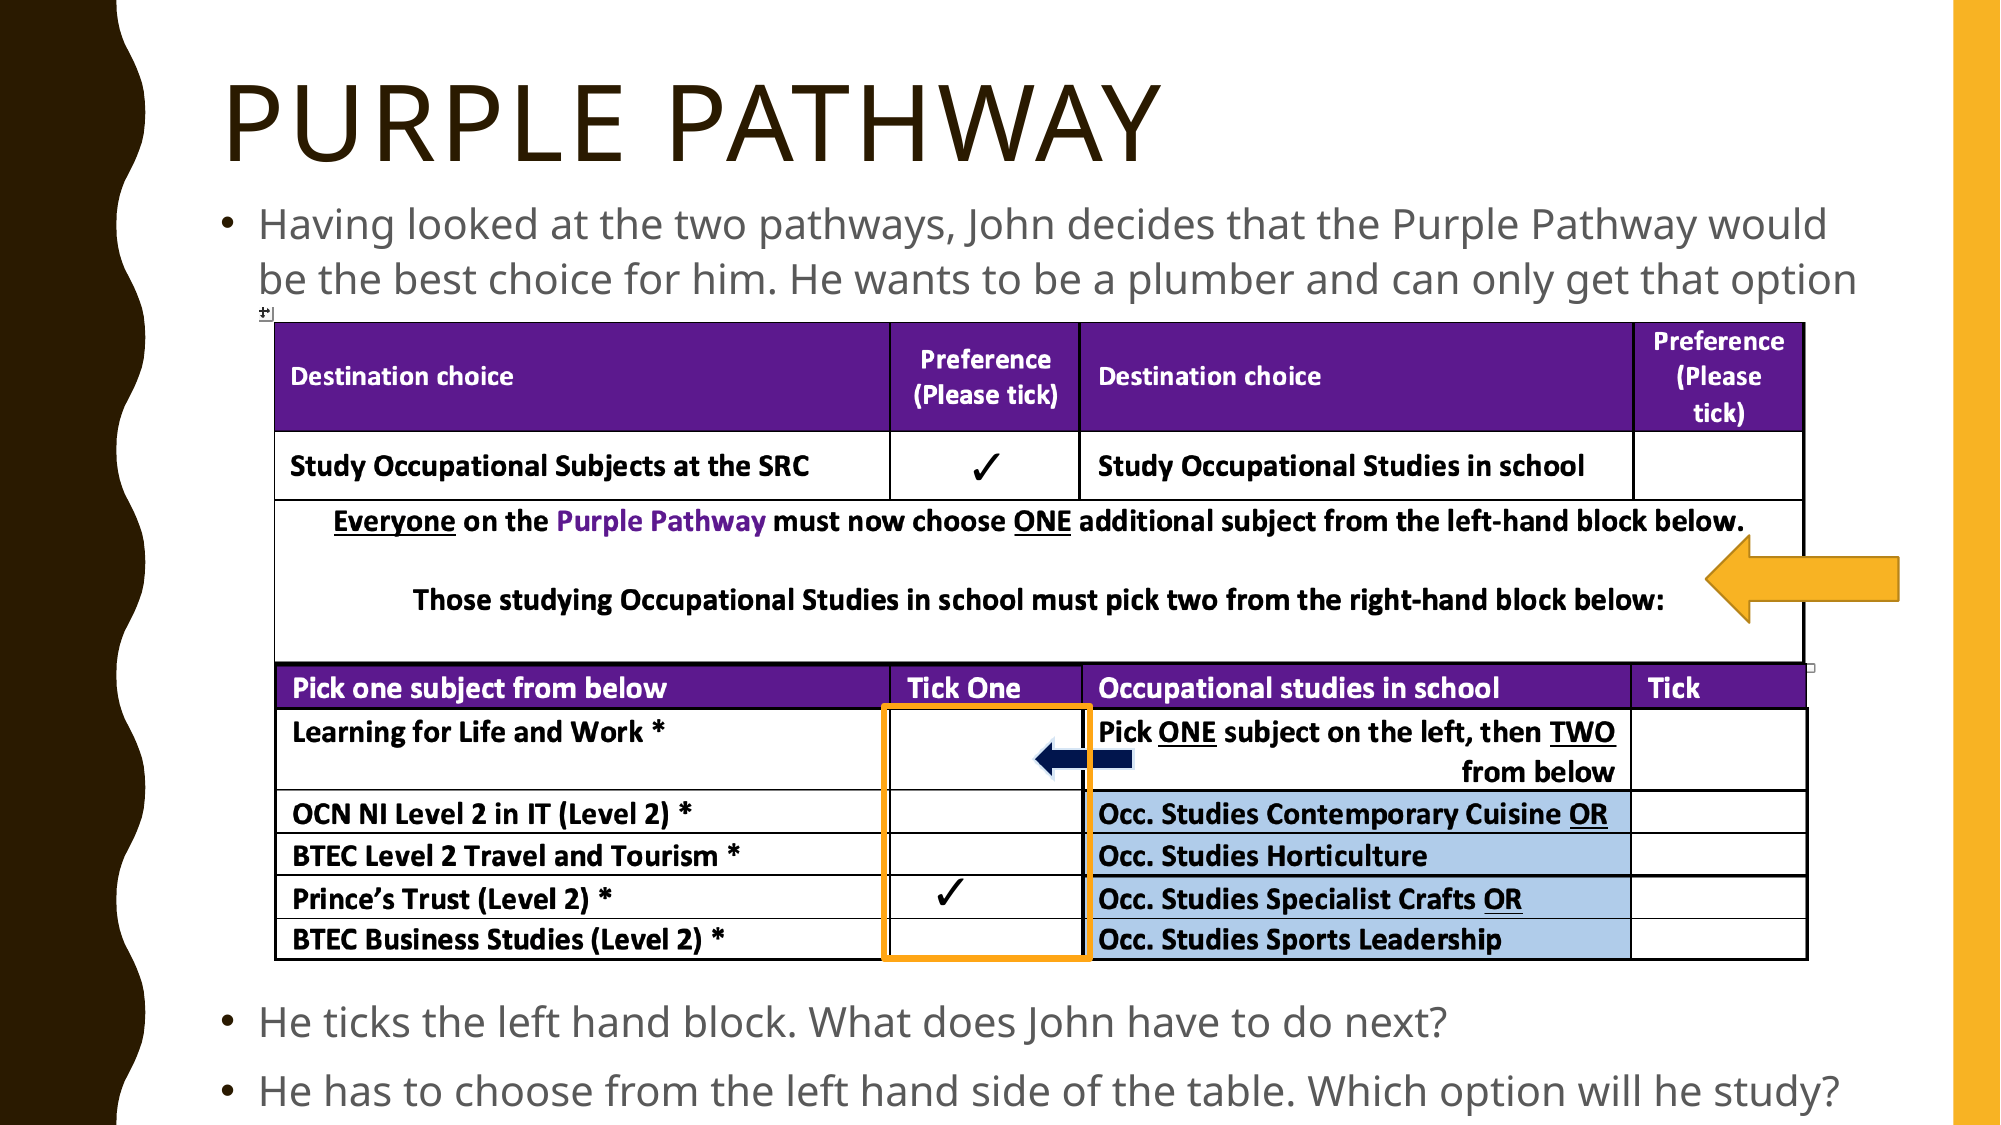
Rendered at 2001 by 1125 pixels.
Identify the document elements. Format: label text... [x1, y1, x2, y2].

list Having looked at the two pathways, John decides that the Purple Pathway would be the best choice for him. He wants to be a plumber and can only get that option at the SRC. [205, 185, 1875, 344]
text_box He ticks the left hand block. What does John have to do next? He has to choose from the left hand side of the table. Which option will he study? [205, 982, 1875, 1125]
title Purple Pathway [205, 62, 1875, 185]
picture [259, 307, 1821, 975]
text_box [1821, 556, 1900, 602]
